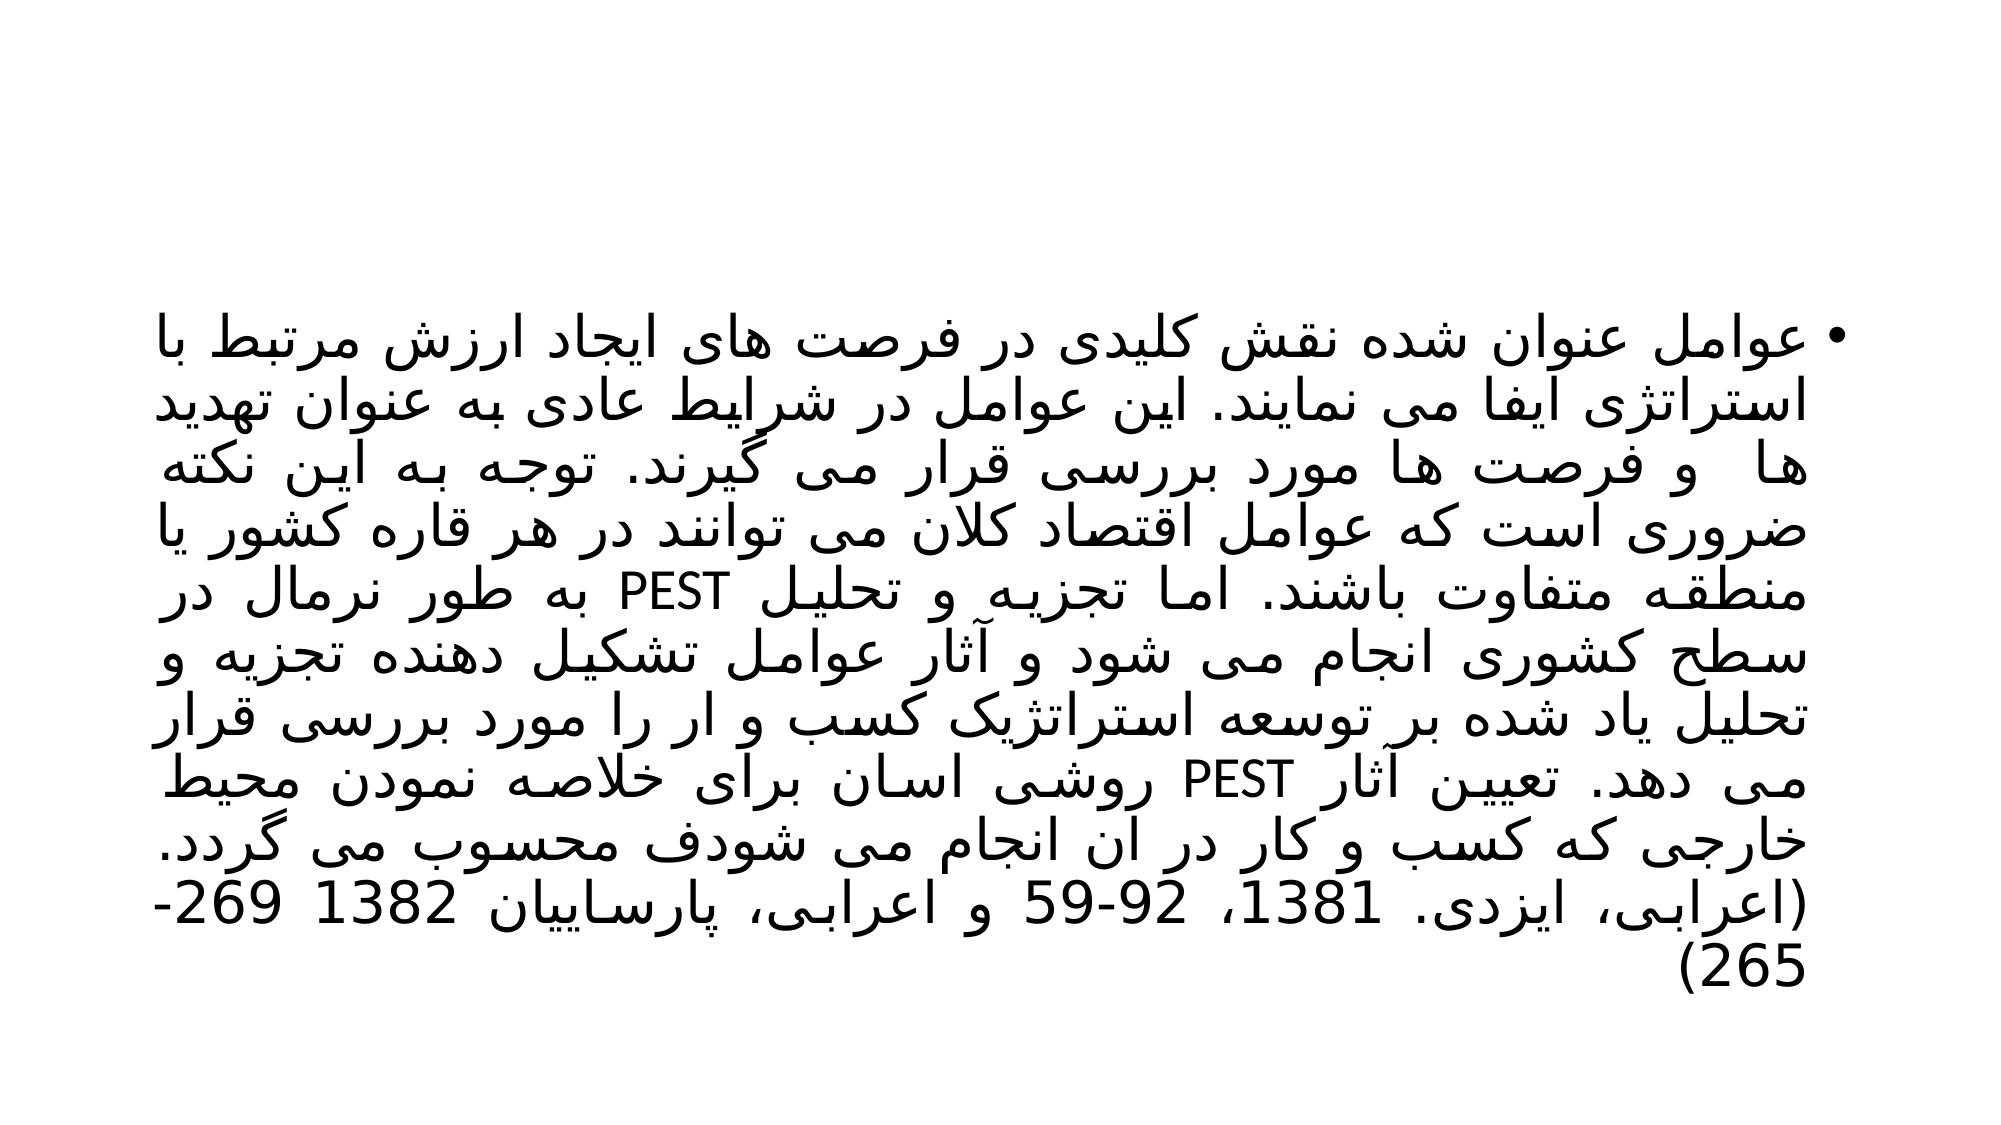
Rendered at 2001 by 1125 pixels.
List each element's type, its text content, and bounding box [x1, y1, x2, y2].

list عوامل عنوان شده نقش کلیدی در فرصت های ایجاد ارزش مرتبط با استراتژی ایفا می نمایند. این عوامل در شرایط عادی به عنوان تهدید ها و فرصت ها مورد بررسی قرار می گیرند. توجه به این نکته ضروری است که عوامل اقتصاد کلان می توانند در هر قاره کشور یا منطقه متفاوت باشند. اما تجزیه و تحلیل PEST به طور نرمال در سطح کشوری انجام می شود و آثار عوامل تشکیل دهنده تجزیه و تحلیل یاد شده بر توسعه استراتژیک کسب و ار را مورد بررسی قرار می دهد. تعیین آثار PEST روشی اسان برای خلاصه نمودن محیط خارجی که کسب و کار در ان انجام می شودف محسوب می گردد. (اعرابی، ایزدی. 1381، 92-59 و اعرابی، پارساییان 1382 269-265) [137, 299, 1863, 1014]
